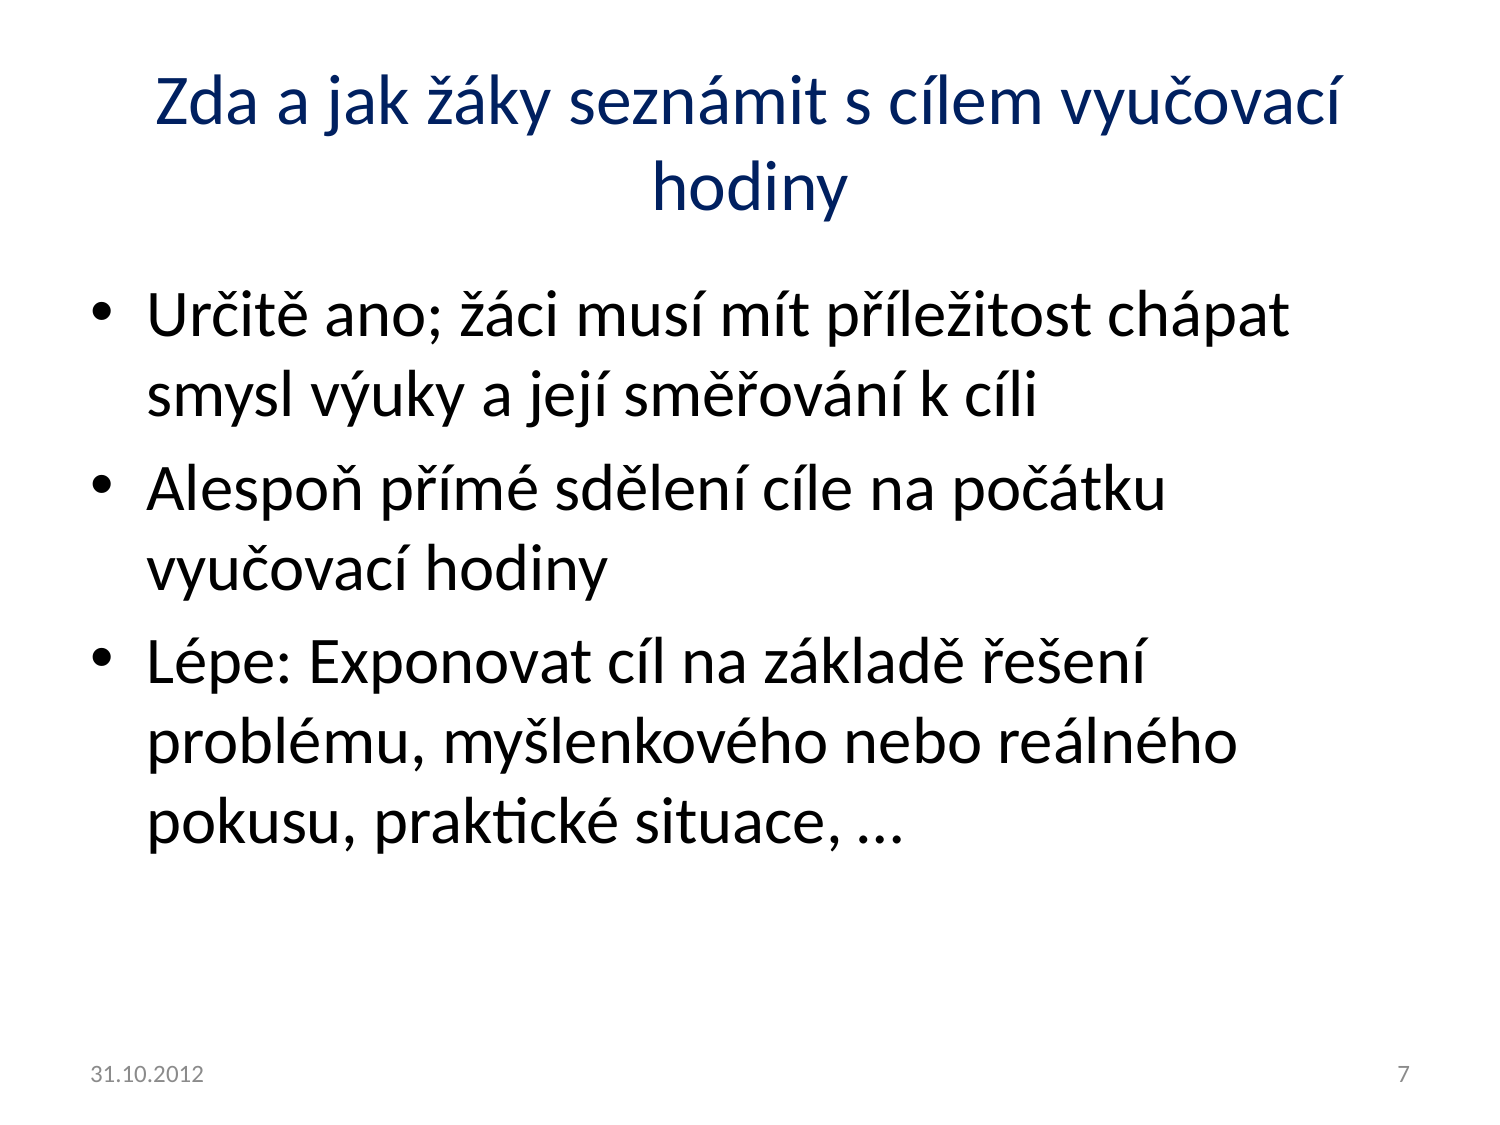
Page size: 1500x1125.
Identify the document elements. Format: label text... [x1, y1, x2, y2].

slide_number 7 [1074, 1042, 1425, 1103]
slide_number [75, 1042, 425, 1103]
list Určitě ano; žáci musí mít příležitost chápat smysl výuky a její směřování k cíli Alespoň přímé sdělení cíle na počátku vyučovací hodiny Lépe: Exponovat cíl na základě řešení problému, myšlenkového nebo reálného pokusu, praktické situace, … [75, 262, 1425, 1005]
title Zda a jak žáky seznámit s cílem vyučovací hodiny [75, 45, 1425, 233]
